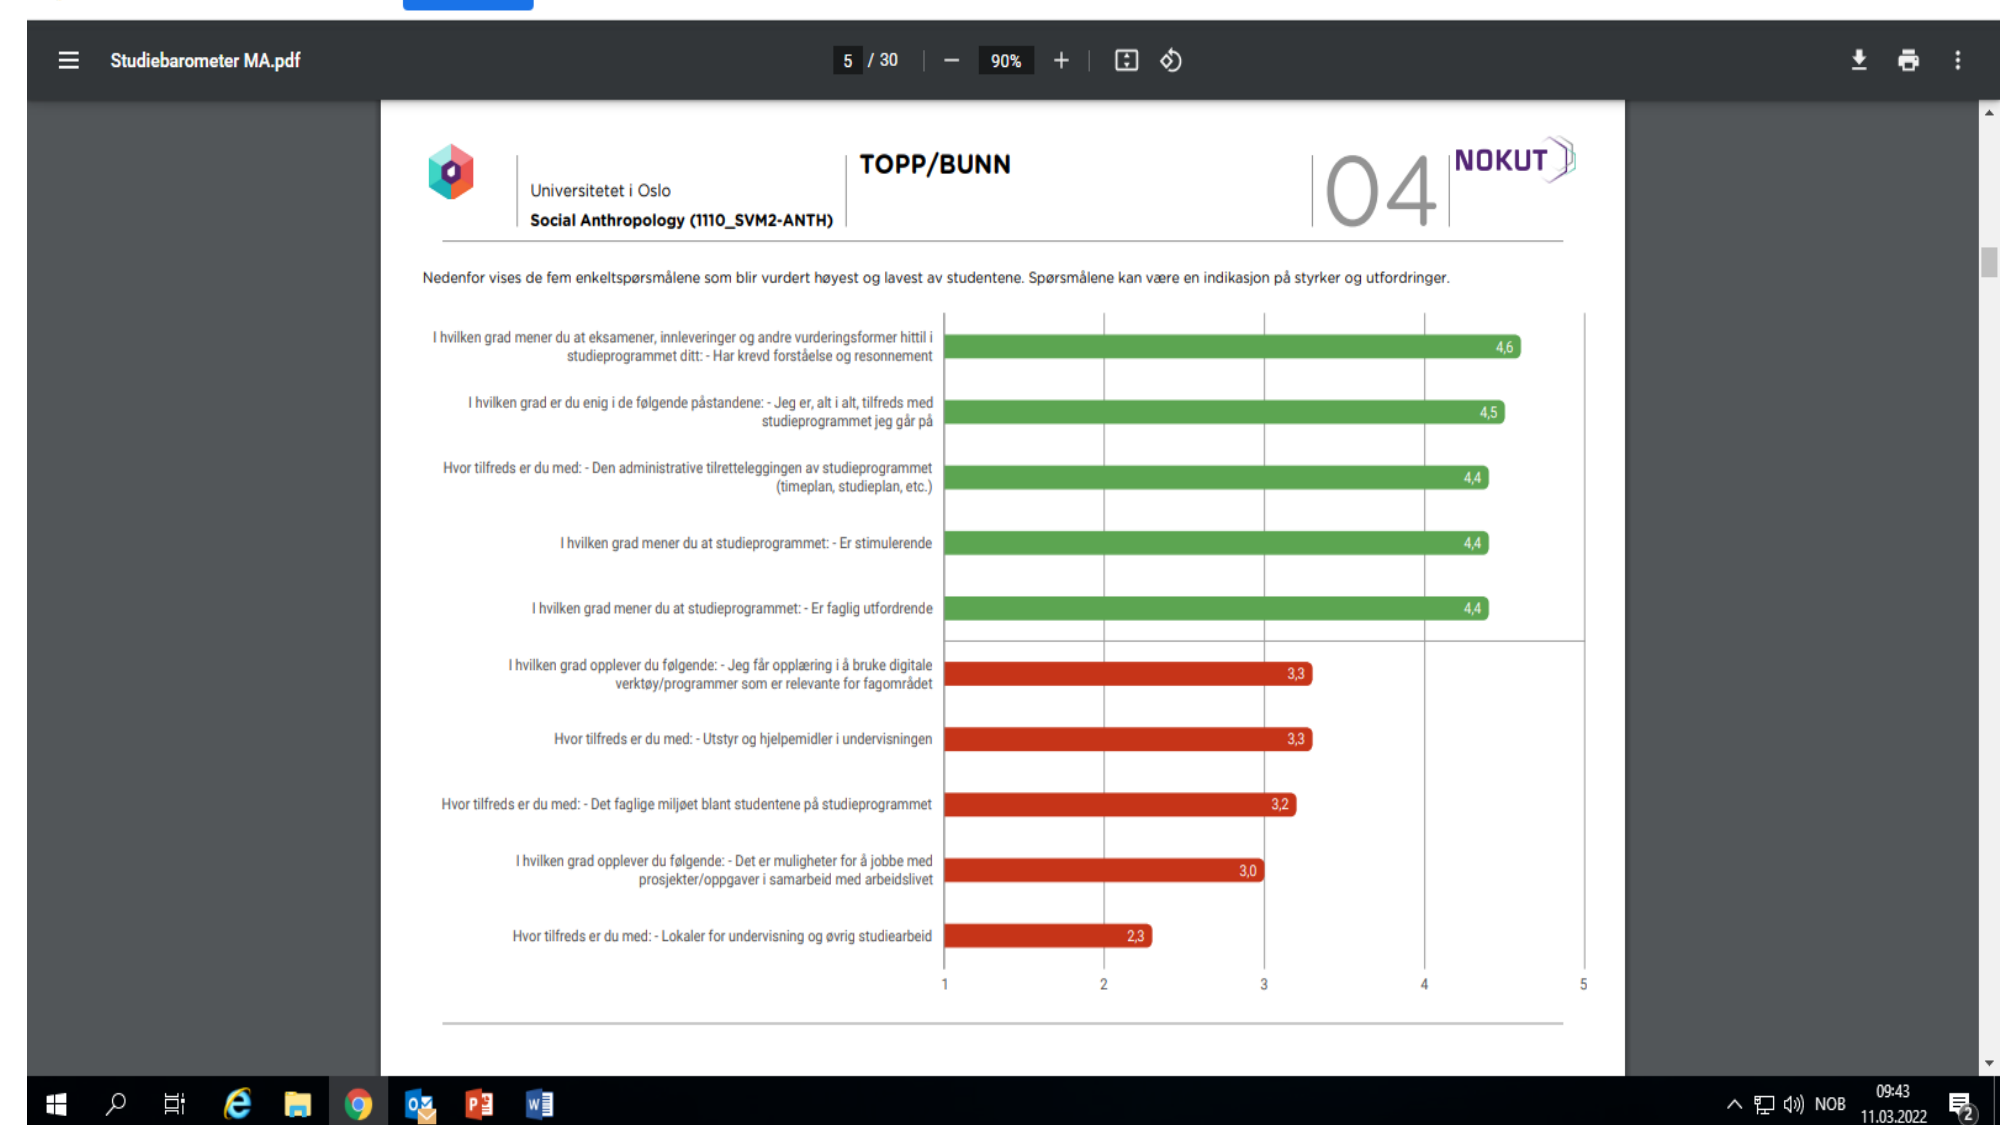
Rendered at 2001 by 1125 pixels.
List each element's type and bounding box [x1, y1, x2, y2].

list [27, 0, 2000, 1125]
